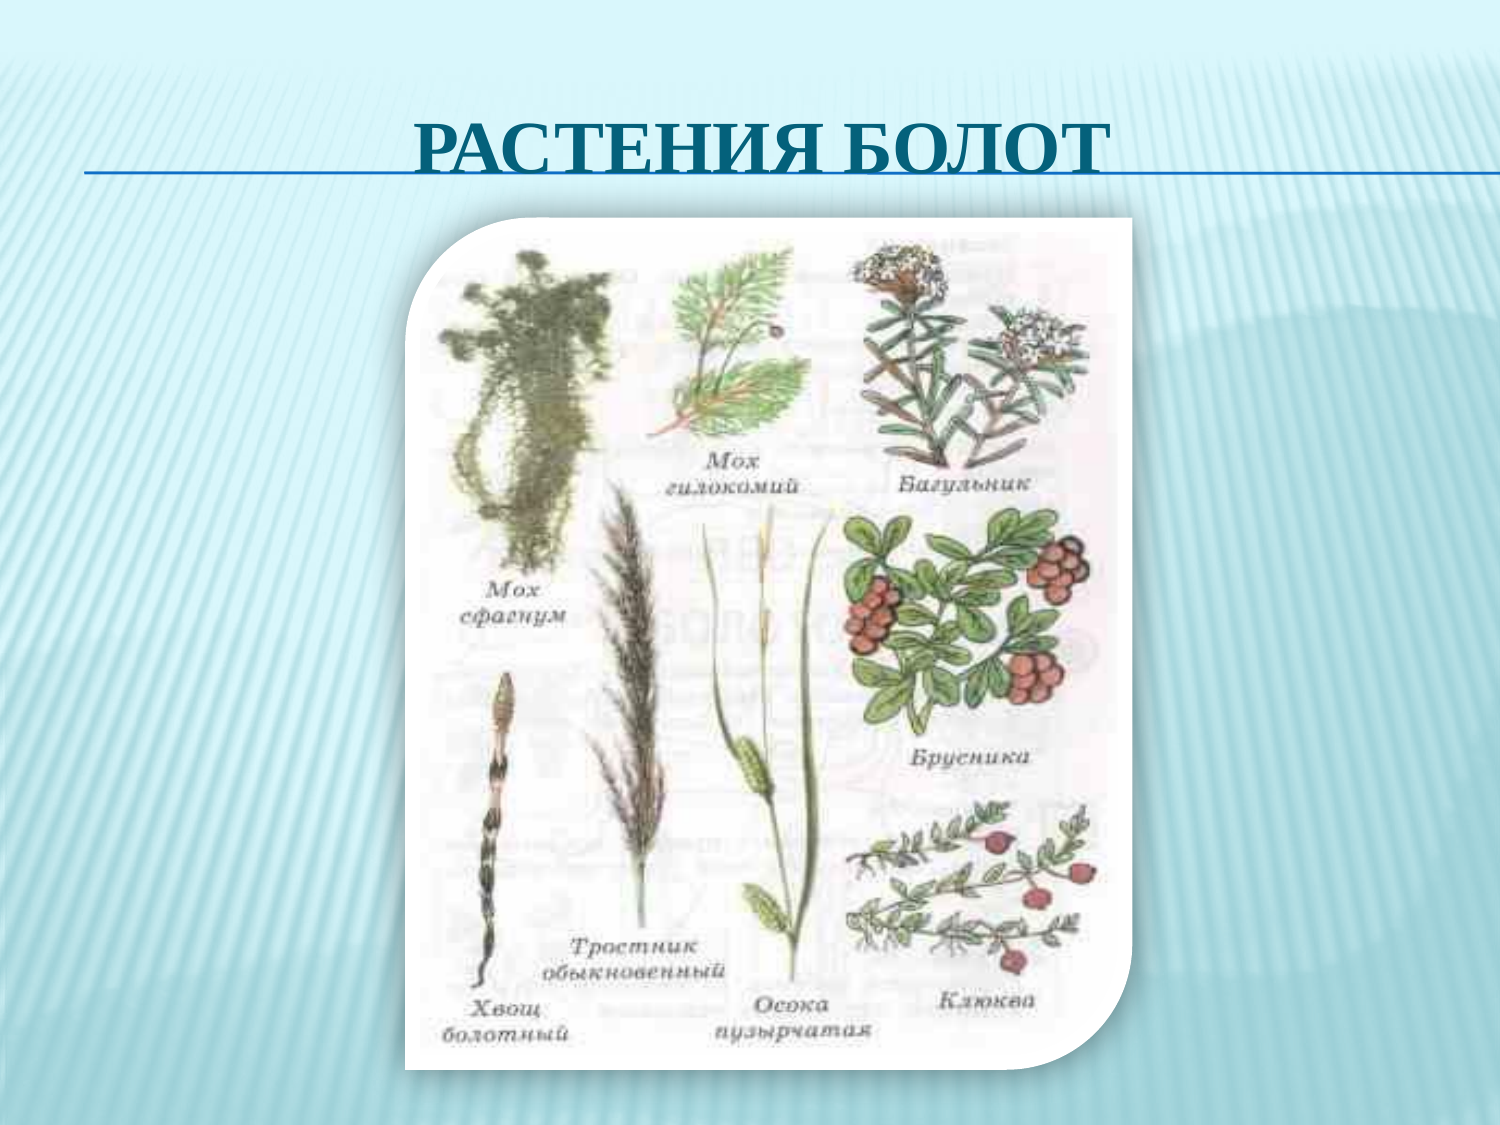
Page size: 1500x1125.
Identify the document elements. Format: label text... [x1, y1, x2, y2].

title Растения болот [50, 75, 1475, 213]
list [412, 224, 1126, 1063]
